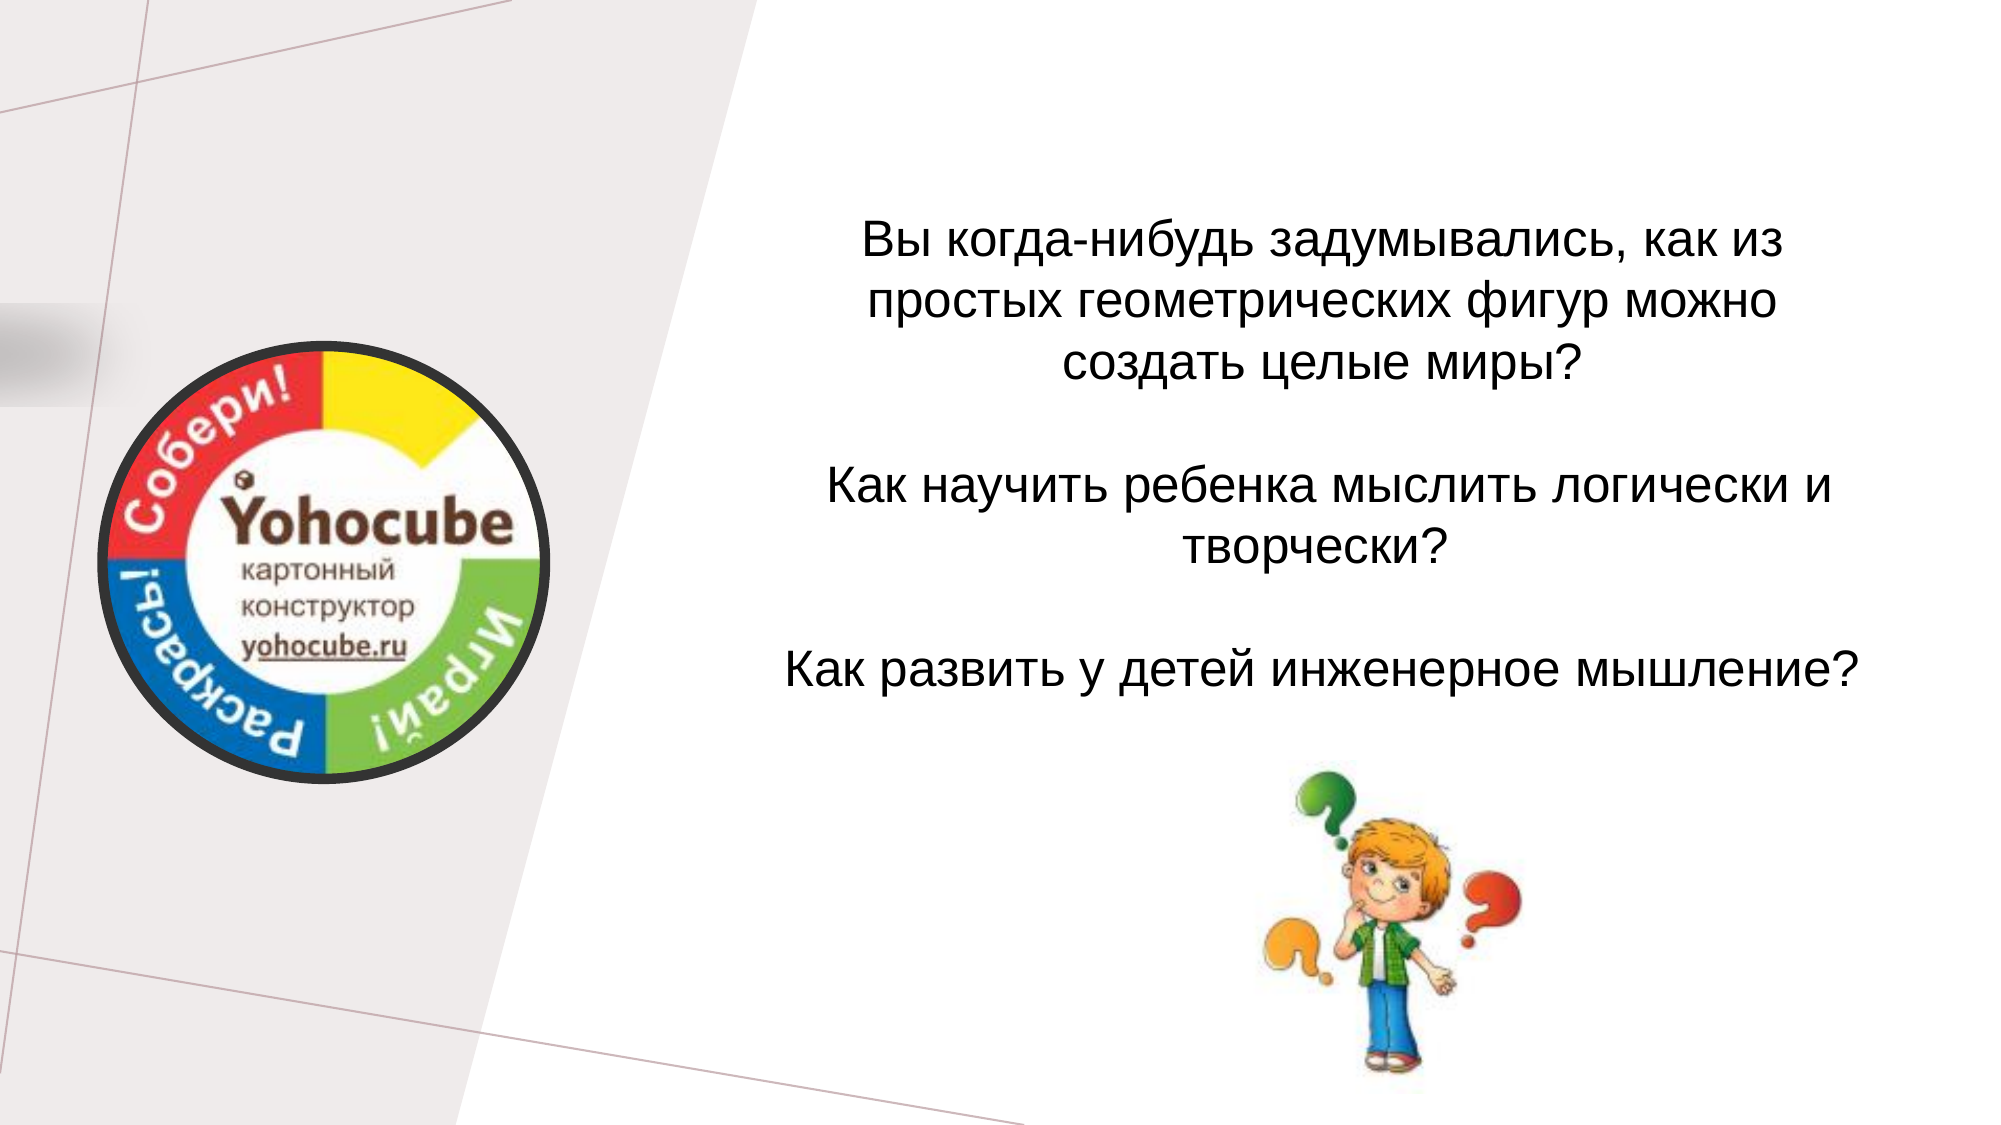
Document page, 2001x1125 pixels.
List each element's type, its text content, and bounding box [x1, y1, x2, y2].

list Вы когда-нибудь задумывались, как из простых геометрических фигур можно создать целые миры? Как научить ребенка мыслить логически и творчески? Как развить у детей инженерное мышление? [766, 165, 1880, 737]
picture [101, 345, 546, 780]
picture [1223, 759, 1559, 1095]
